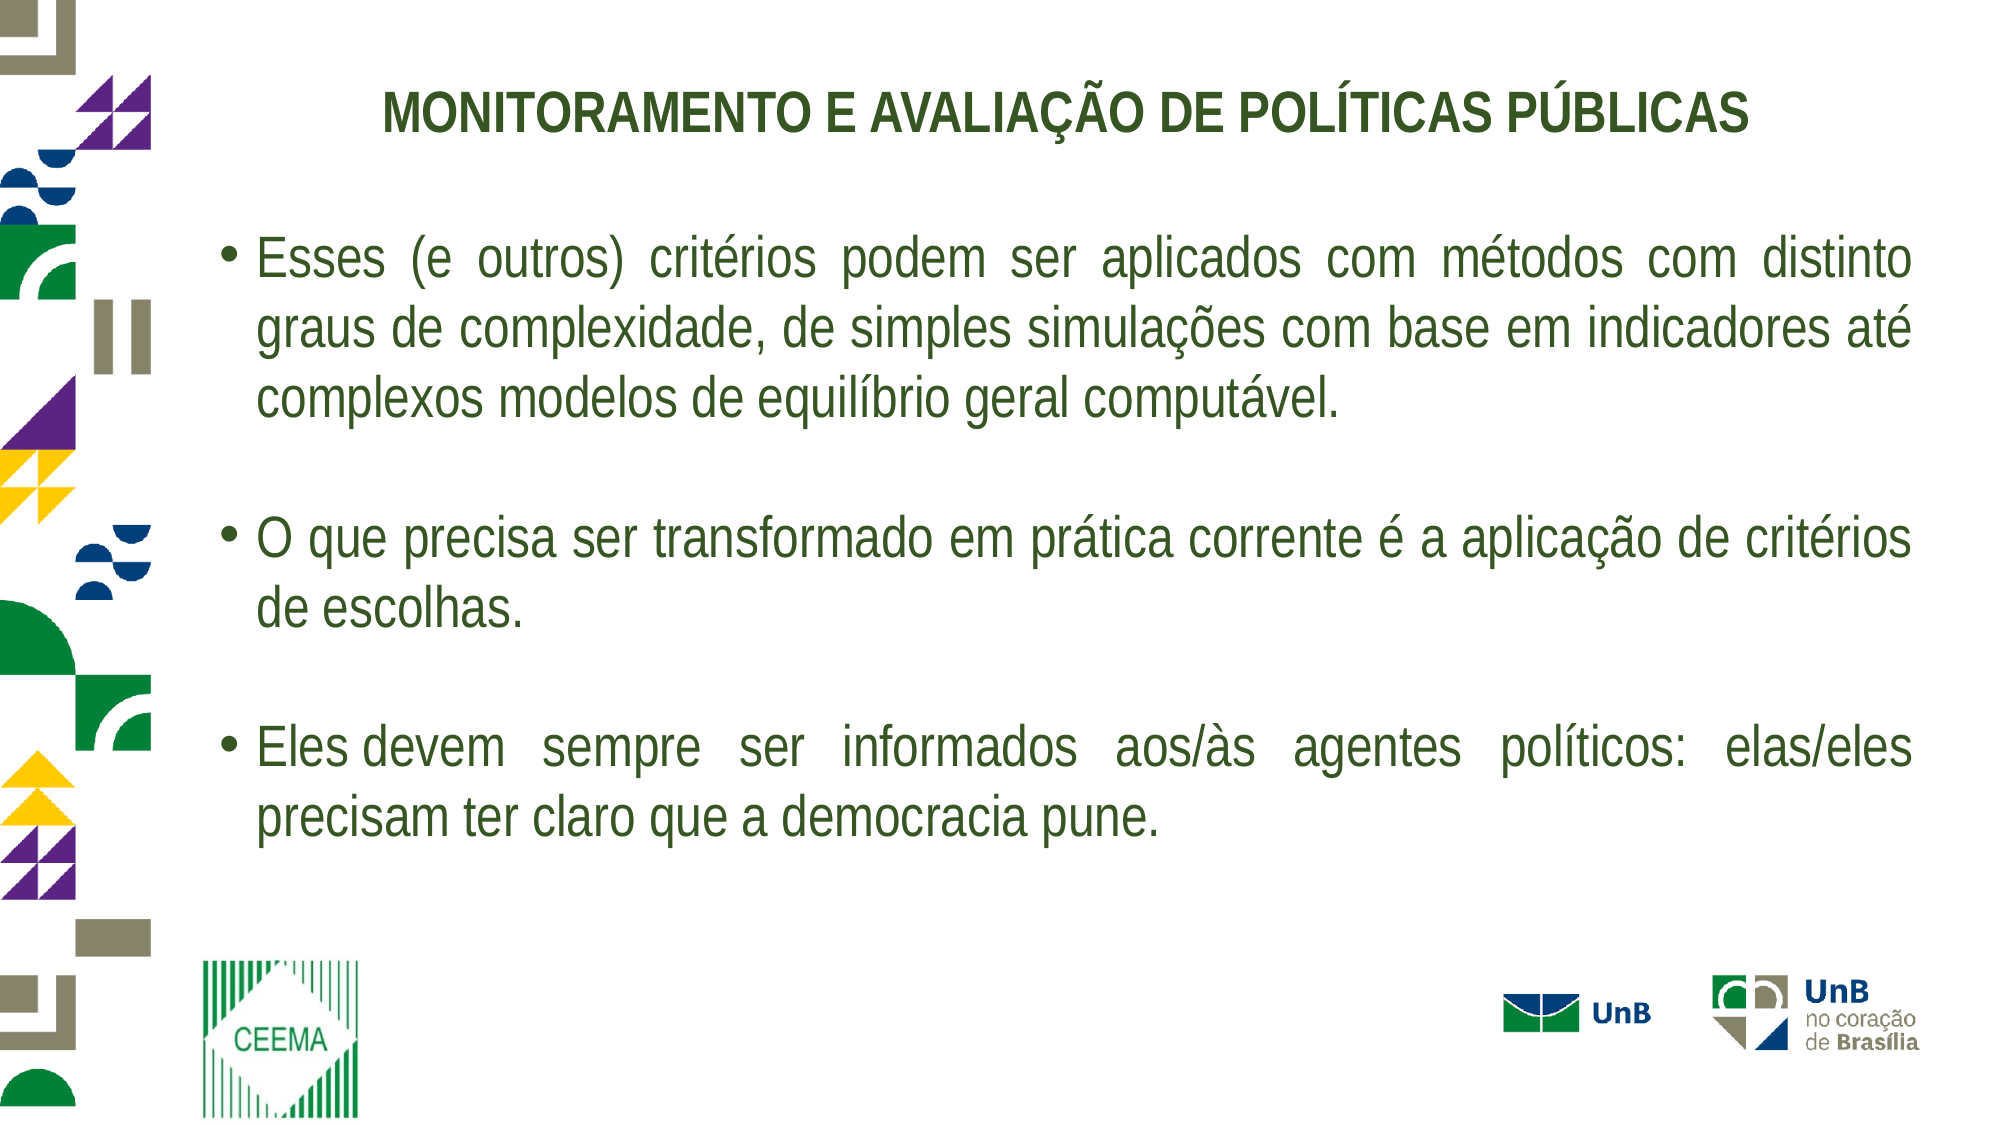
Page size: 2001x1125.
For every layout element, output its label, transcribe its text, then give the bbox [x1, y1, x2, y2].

picture [0, 0, 2000, 1125]
title MONITORAMENTO E AVALIAÇÃO DE POLÍTICAS PÚBLICAS [204, 74, 1930, 184]
list Esses (e outros) critérios podem ser aplicados com métodos com distinto graus de complexidade, de simples simulações com base em indicadores até complexos modelos de equilíbrio geral computável. O que precisa ser transformado em prática corrente é a aplicação de critérios de escolhas. Eles devem sempre ser informados aos/às agentes políticos: elas/eles precisam ter claro que a democracia pune. [204, 211, 1930, 939]
